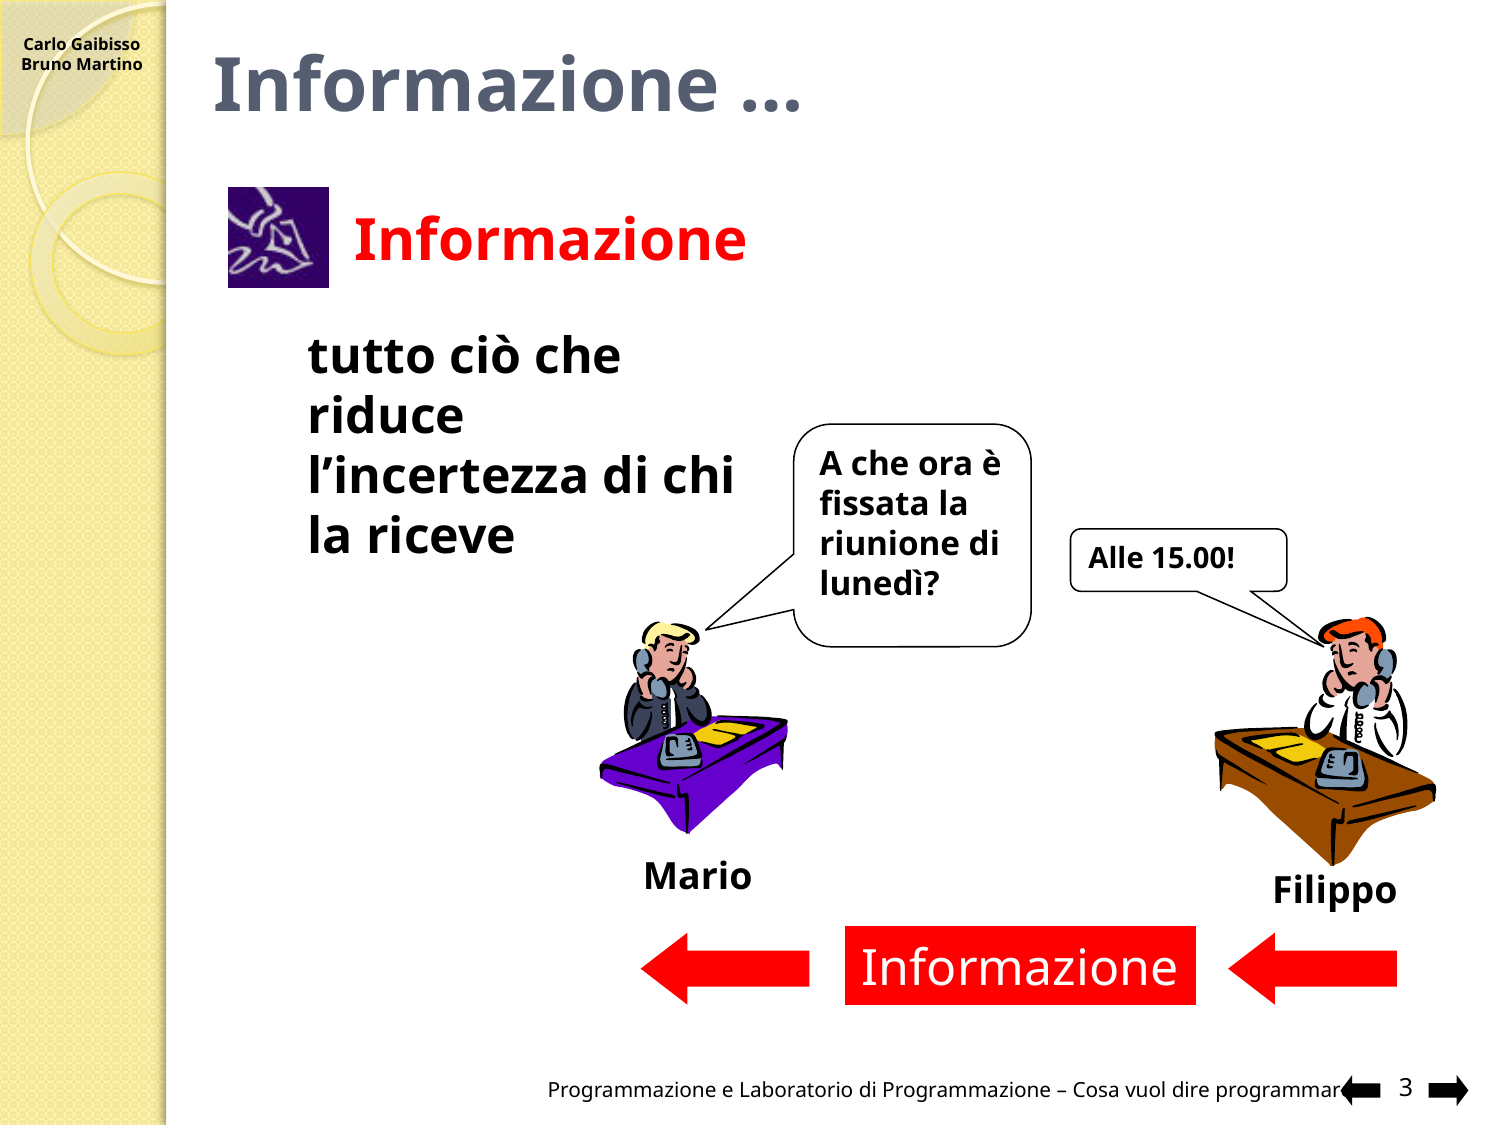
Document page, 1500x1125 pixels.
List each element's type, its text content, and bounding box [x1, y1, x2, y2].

footer Programmazione e Laboratorio di Programmazione – Cosa vuol dire programmare [532, 1030, 1436, 1109]
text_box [228, 187, 1216, 288]
slide_number 3 [1324, 1034, 1488, 1113]
text_box A che ora è fissata la riunione di lunedì? [722, 424, 1032, 615]
text_box tutto ciò che riduce l’incertezza di chi la riceve [292, 316, 774, 572]
title Informazione … [199, 27, 1430, 134]
text_box Alle 15.00! [1070, 528, 1287, 615]
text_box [599, 616, 1442, 919]
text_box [644, 927, 1395, 1008]
